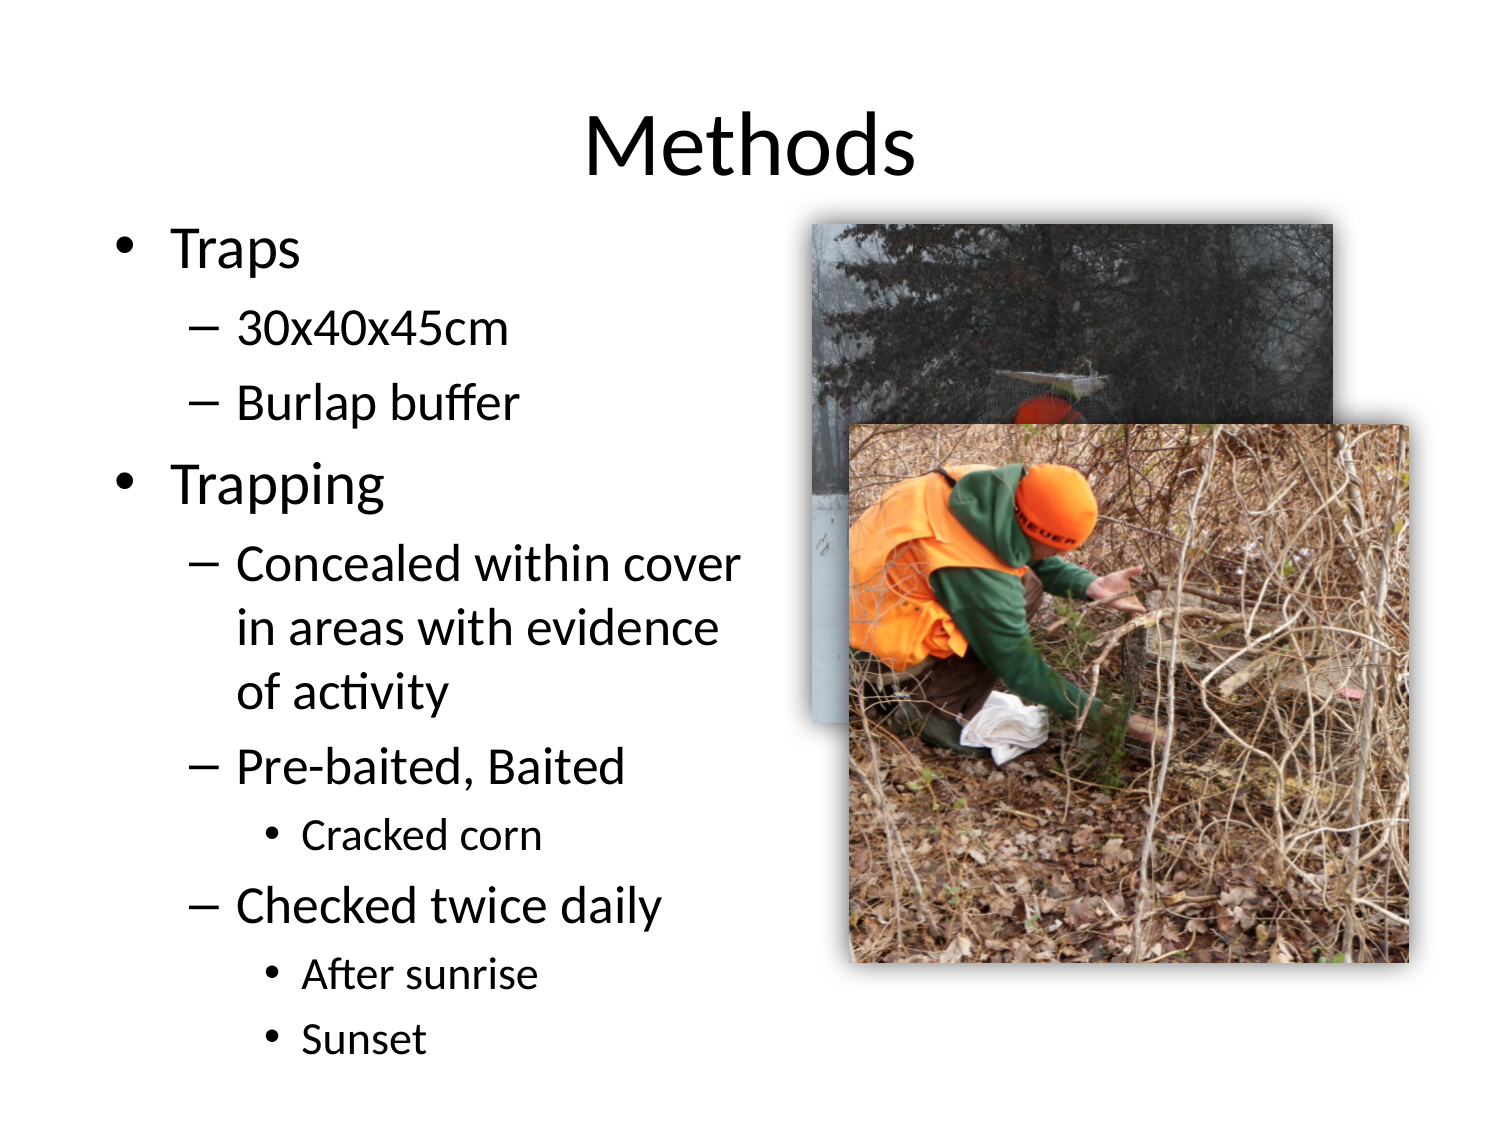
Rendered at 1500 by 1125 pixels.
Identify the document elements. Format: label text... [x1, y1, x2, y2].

list Traps 30x40x45cm Burlap buffer Trapping Concealed within cover in areas with evidence of activity Pre-baited, Baited Cracked corn Checked twice daily After sunrise Sunset [99, 200, 788, 1075]
picture [812, 224, 1410, 963]
title Methods [75, 45, 1425, 233]
